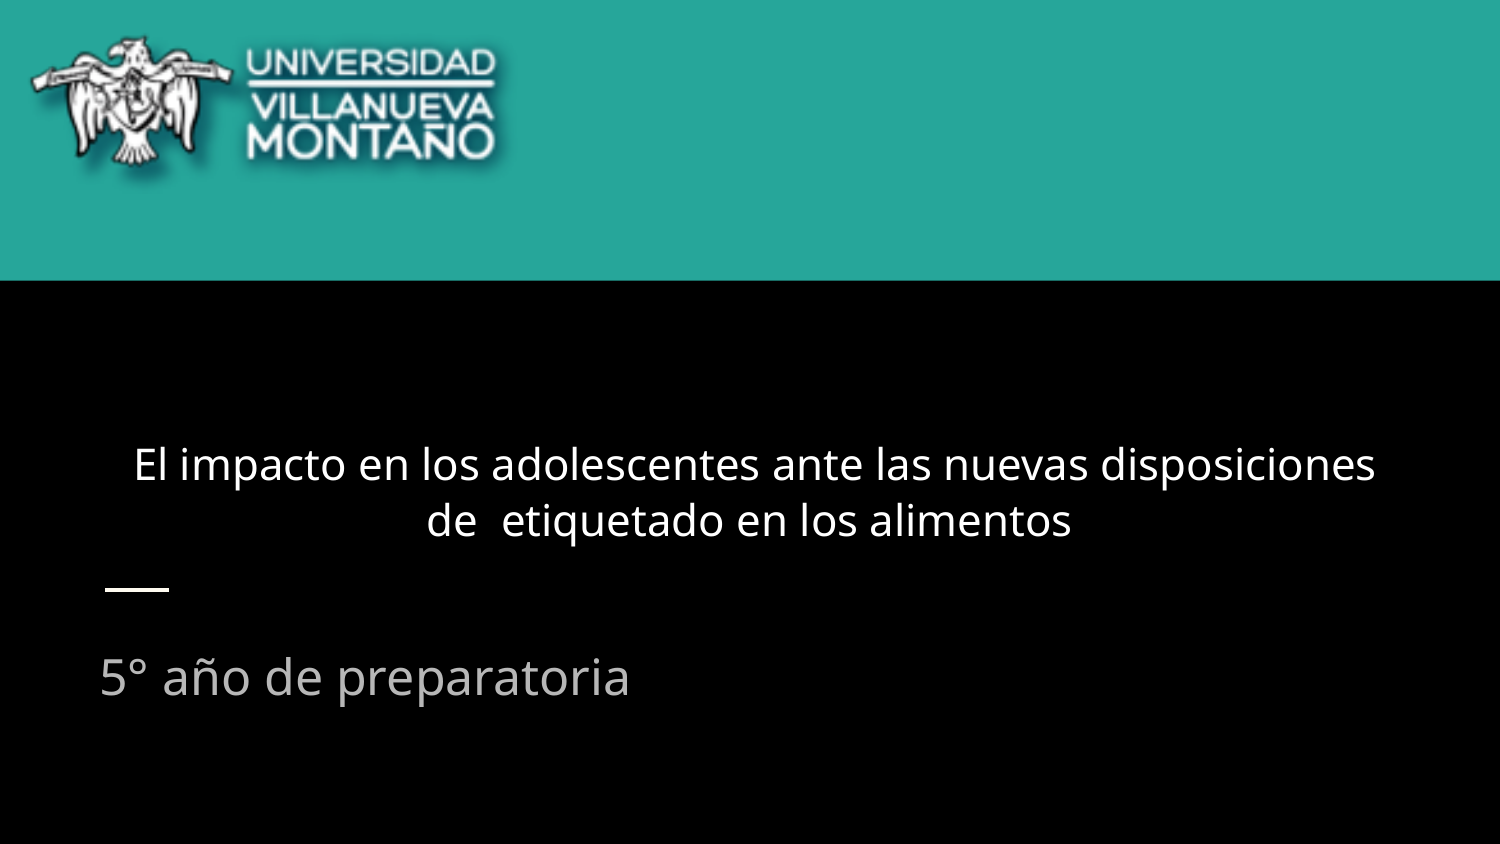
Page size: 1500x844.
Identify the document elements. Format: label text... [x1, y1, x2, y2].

title El impacto en los adolescentes ante las nuevas disposiciones de etiquetado en los alimentos [84, 310, 1416, 561]
picture [24, 24, 524, 194]
subtitle 5° año de preparatoria [84, 630, 1416, 760]
